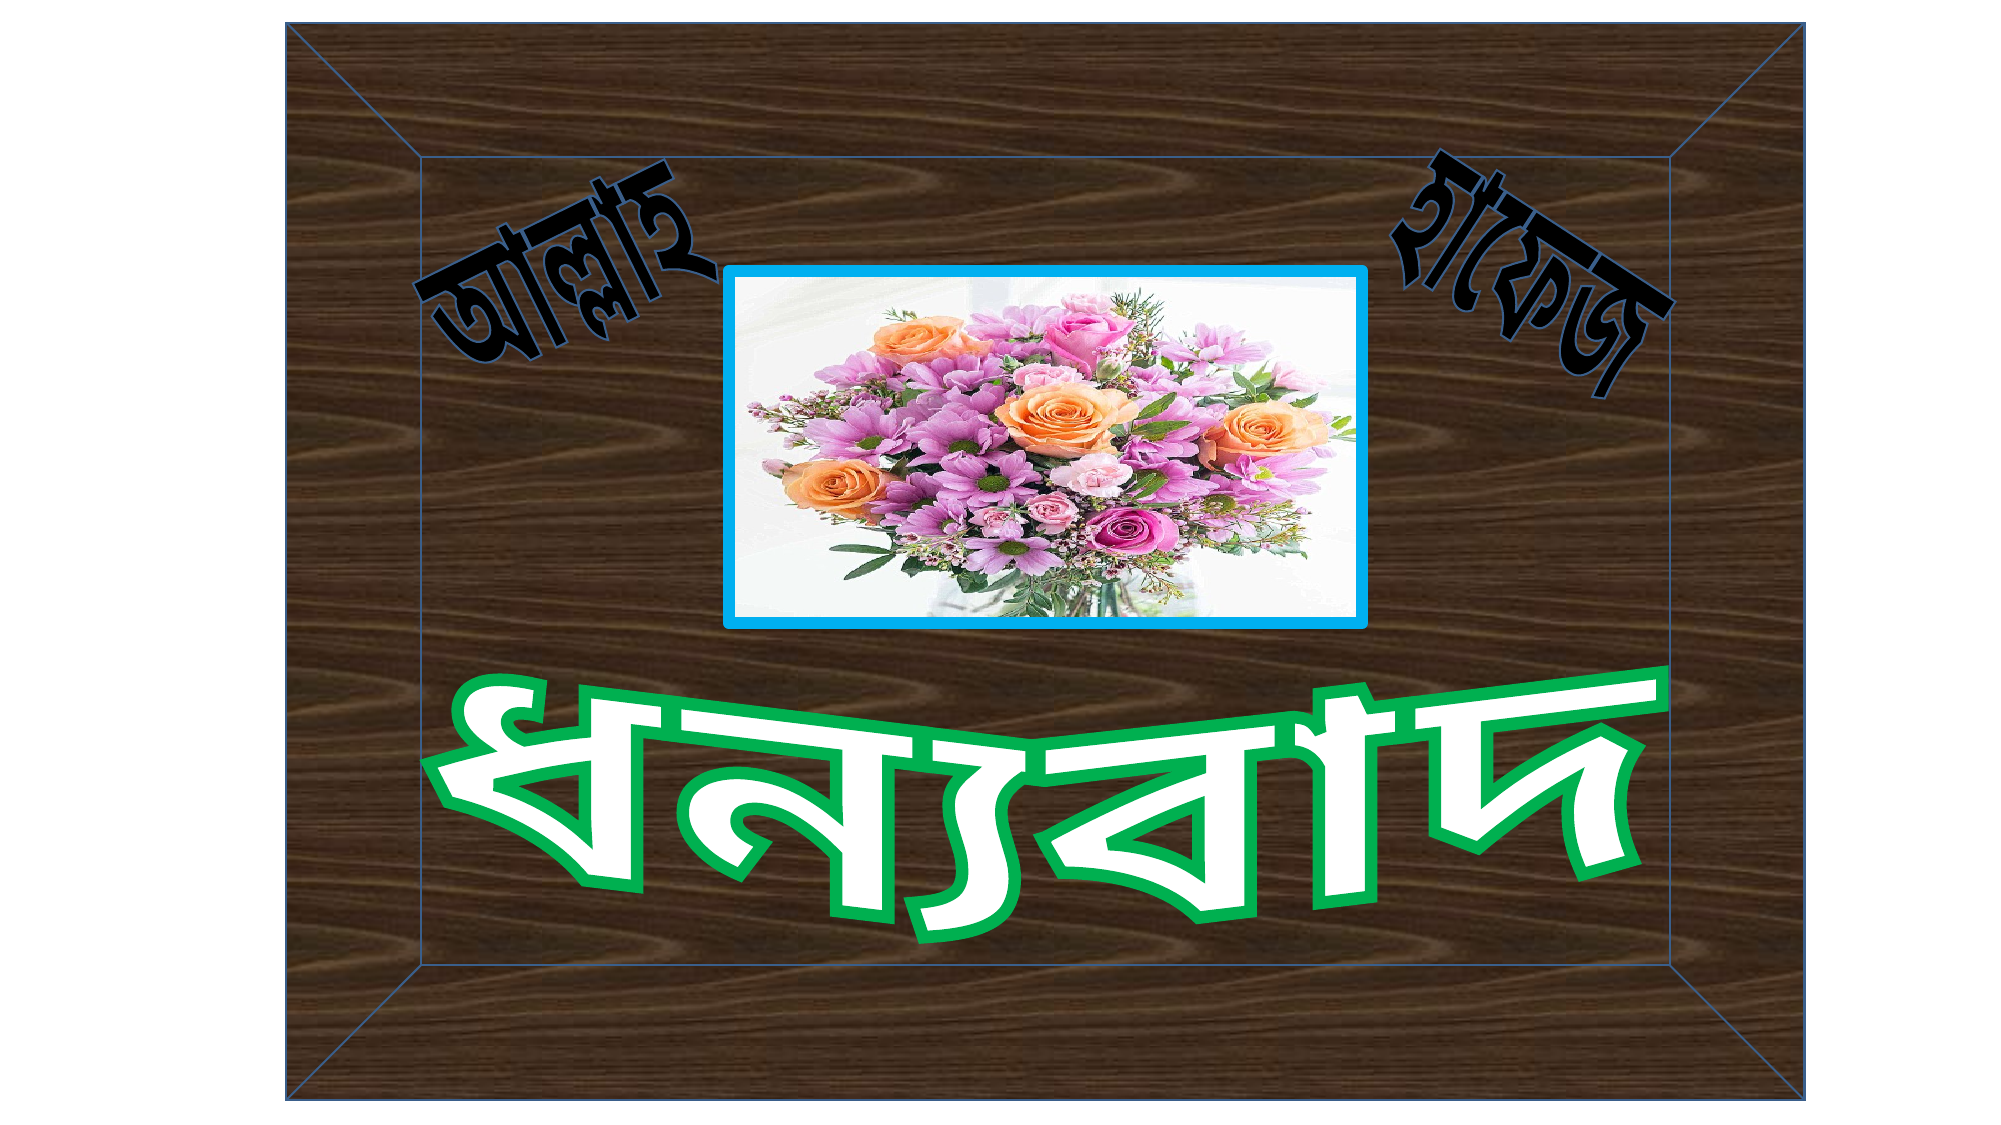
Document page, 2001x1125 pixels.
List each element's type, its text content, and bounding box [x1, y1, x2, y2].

text_box আল্লাহ [411, 157, 720, 364]
text_box হাফেজ [1388, 147, 1677, 400]
text_box [285, 21, 1806, 1101]
text_box ধন্যবাদ [426, 671, 1664, 939]
picture [736, 278, 1355, 616]
